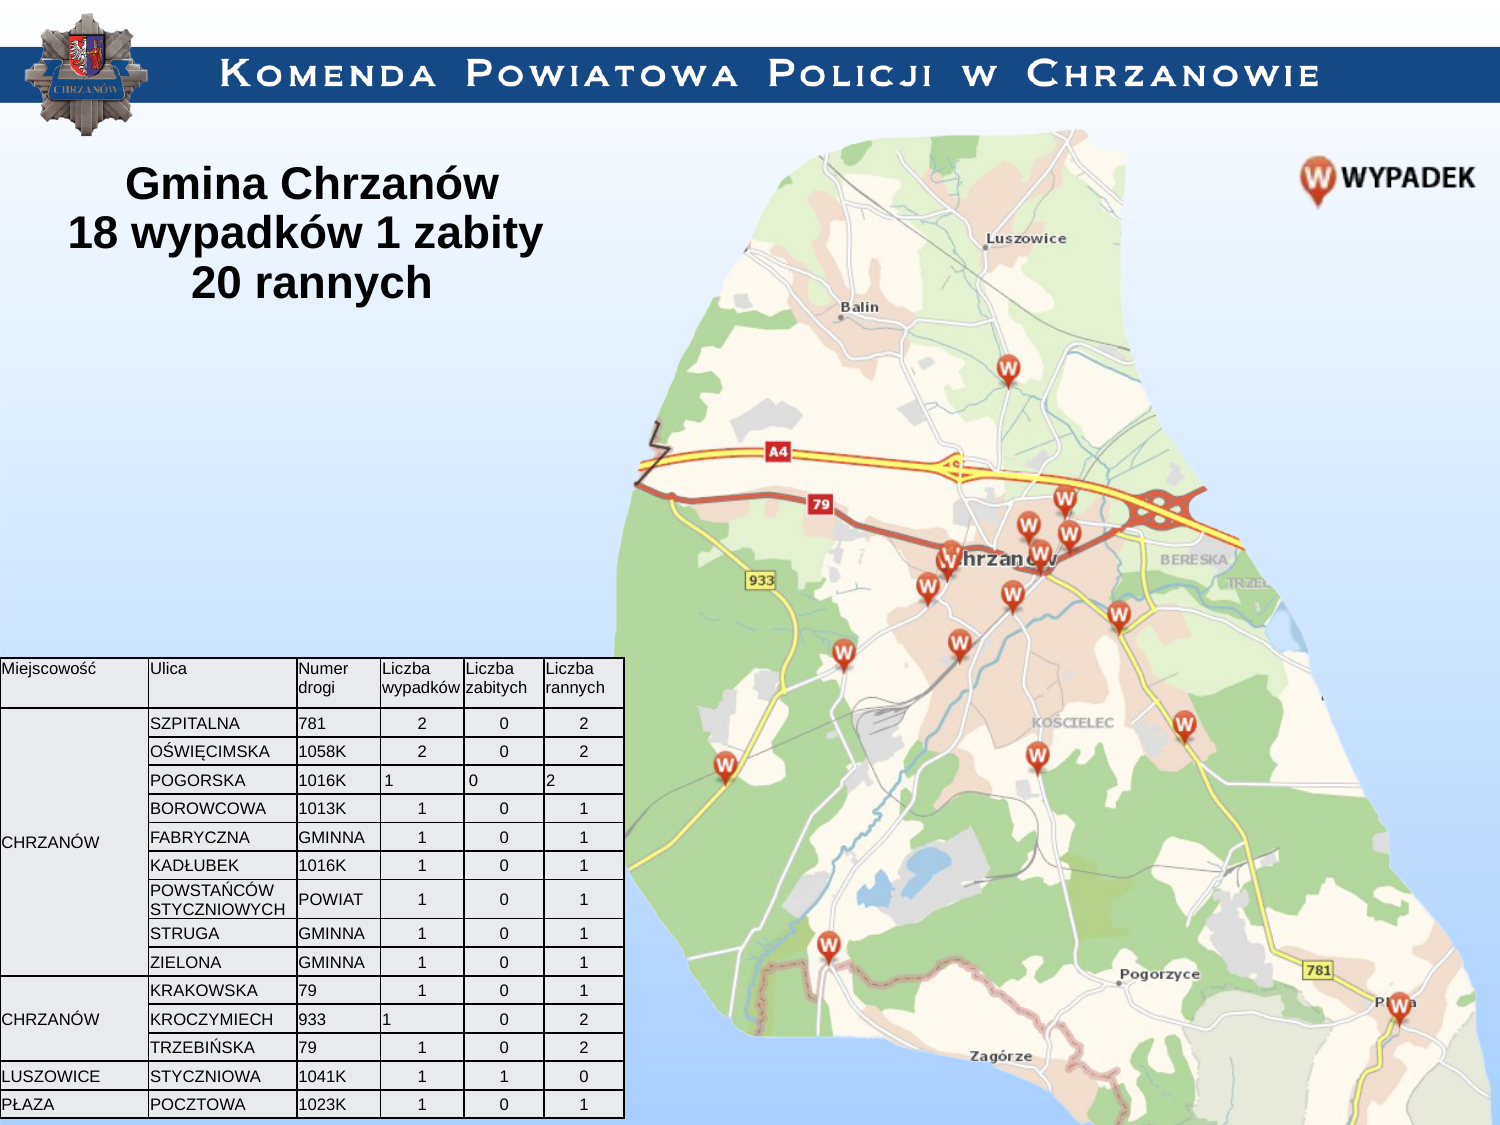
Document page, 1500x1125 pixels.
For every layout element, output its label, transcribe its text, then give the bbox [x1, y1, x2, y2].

table_cell 1 [381, 1091, 451, 1117]
table_cell ZIELONA [149, 948, 296, 975]
table_cell 1 [381, 1034, 451, 1060]
table_cell 1016K [298, 852, 380, 879]
title Gmina Chrzanów 18 wypadków 1 zabity 20 rannych [26, 162, 451, 306]
table_cell TRZEBIŃSKA [149, 1034, 296, 1060]
table_cell 79 [298, 1034, 380, 1060]
table_cell 1 [381, 919, 451, 946]
table_cell 1058K [298, 738, 380, 764]
table_header Ulica [149, 659, 296, 707]
picture [0, 0, 1500, 1125]
table_cell 1 [381, 852, 451, 879]
table_cell 1 [381, 823, 451, 850]
table_cell OŚWIĘCIMSKA [149, 738, 296, 764]
table_header Miejscowość [1, 659, 148, 707]
table_cell 1023K [298, 1091, 380, 1117]
table_cell 2 [381, 709, 451, 736]
table_cell 1041K [298, 1062, 380, 1089]
table_cell GMINNA [298, 948, 380, 975]
table_cell FABRYCZNA [149, 823, 296, 850]
table_cell POWIAT [298, 880, 380, 918]
table_cell SZPITALNA [149, 709, 296, 736]
table_cell BOROWCOWA [149, 795, 296, 822]
table_cell 1016K [298, 766, 380, 793]
table_cell 1 [381, 1005, 451, 1032]
table_cell 1 [381, 977, 451, 1003]
table_cell 933 [298, 1005, 380, 1032]
table_cell 1 [381, 880, 451, 918]
table_cell STYCZNIOWA [149, 1062, 296, 1089]
table_cell CHRZANÓW [1, 977, 148, 1060]
table_cell 1 [381, 1062, 451, 1089]
table_cell PŁAZA [1, 1091, 148, 1117]
table_cell 1 [381, 766, 451, 793]
table_cell 1013K [298, 795, 380, 822]
table_cell GMINNA [298, 919, 380, 946]
table_cell GMINNA [298, 823, 380, 850]
table_cell 2 [381, 738, 451, 764]
table_cell 79 [298, 977, 380, 1003]
table_cell POCZTOWA [149, 1091, 296, 1117]
table_cell STRUGA [149, 919, 296, 946]
table_cell KRAKOWSKA [149, 977, 296, 1003]
table_cell 781 [298, 709, 380, 736]
table_cell KROCZYMIECH [149, 1005, 296, 1032]
table_cell KADŁUBEK [149, 852, 296, 879]
table_cell LUSZOWICE [1, 1062, 148, 1089]
table_cell 1 [381, 948, 451, 975]
table_cell CHRZANÓW [1, 709, 148, 975]
table_header Liczba wypadków [381, 659, 451, 707]
table_cell POGORSKA [149, 766, 296, 793]
table_cell POWSTAŃCÓW STYCZNIOWYCH [149, 880, 296, 918]
table_header Numer drogi [298, 659, 380, 707]
table_cell 1 [381, 795, 451, 822]
